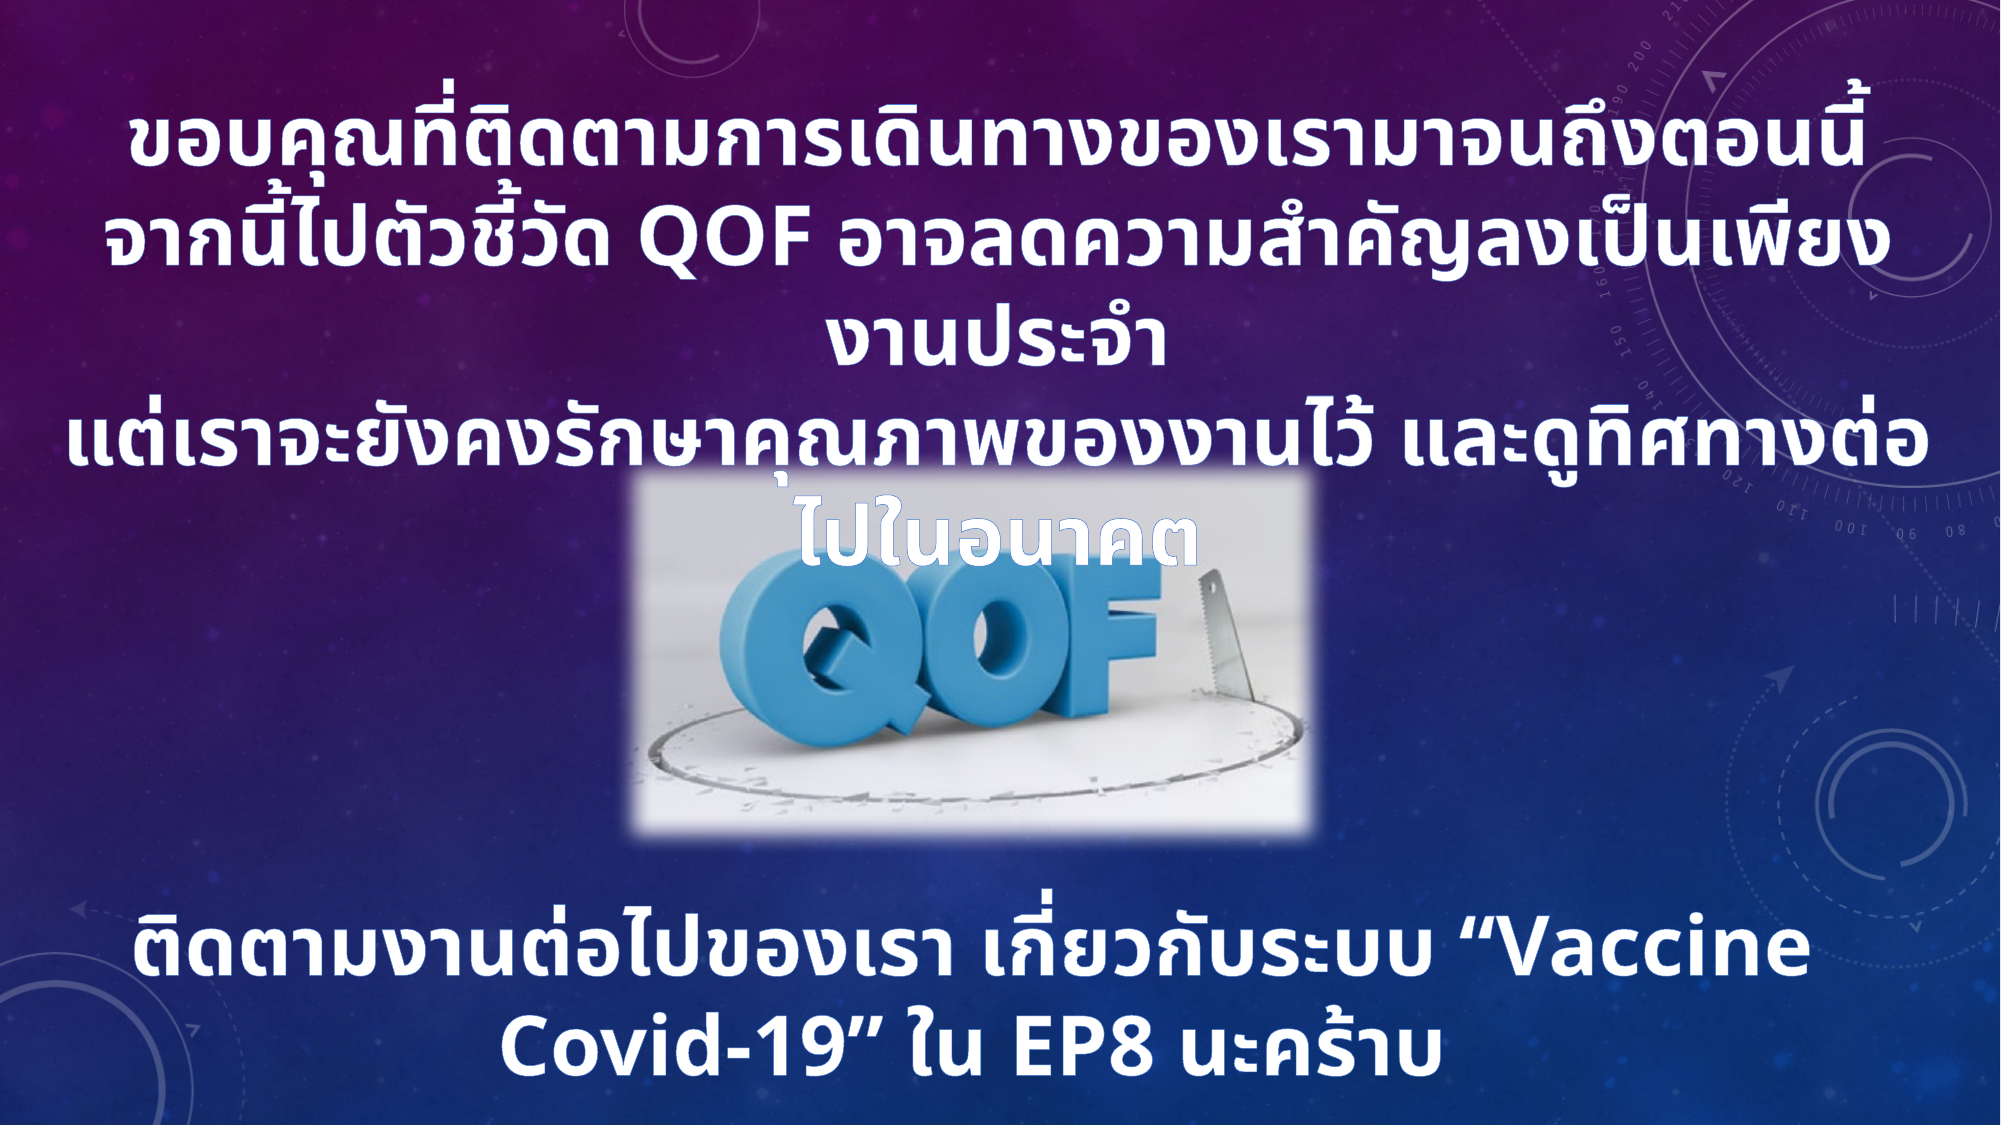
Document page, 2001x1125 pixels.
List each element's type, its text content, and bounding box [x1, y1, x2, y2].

text_box ติดตามงานต่อไปของเรา เกี่ยวกับระบบ “Vaccine Covid-19” ใน EP8 นะคร้าบ [8, 884, 1936, 1100]
picture [0, 0, 2001, 1125]
text_box ขอบคุณที่ติดตามการเดินทางของเรามาจนถึงตอนนี้ จากนี้ไปตัวชี้วัด QOF อาจลดความสำคัญลงเป็นเพียงงานประจำ แต่เราจะยังคงรักษาคุณภาพของงานไว้ และดูทิศทางต่อไปในอนาคต [34, 74, 1962, 590]
